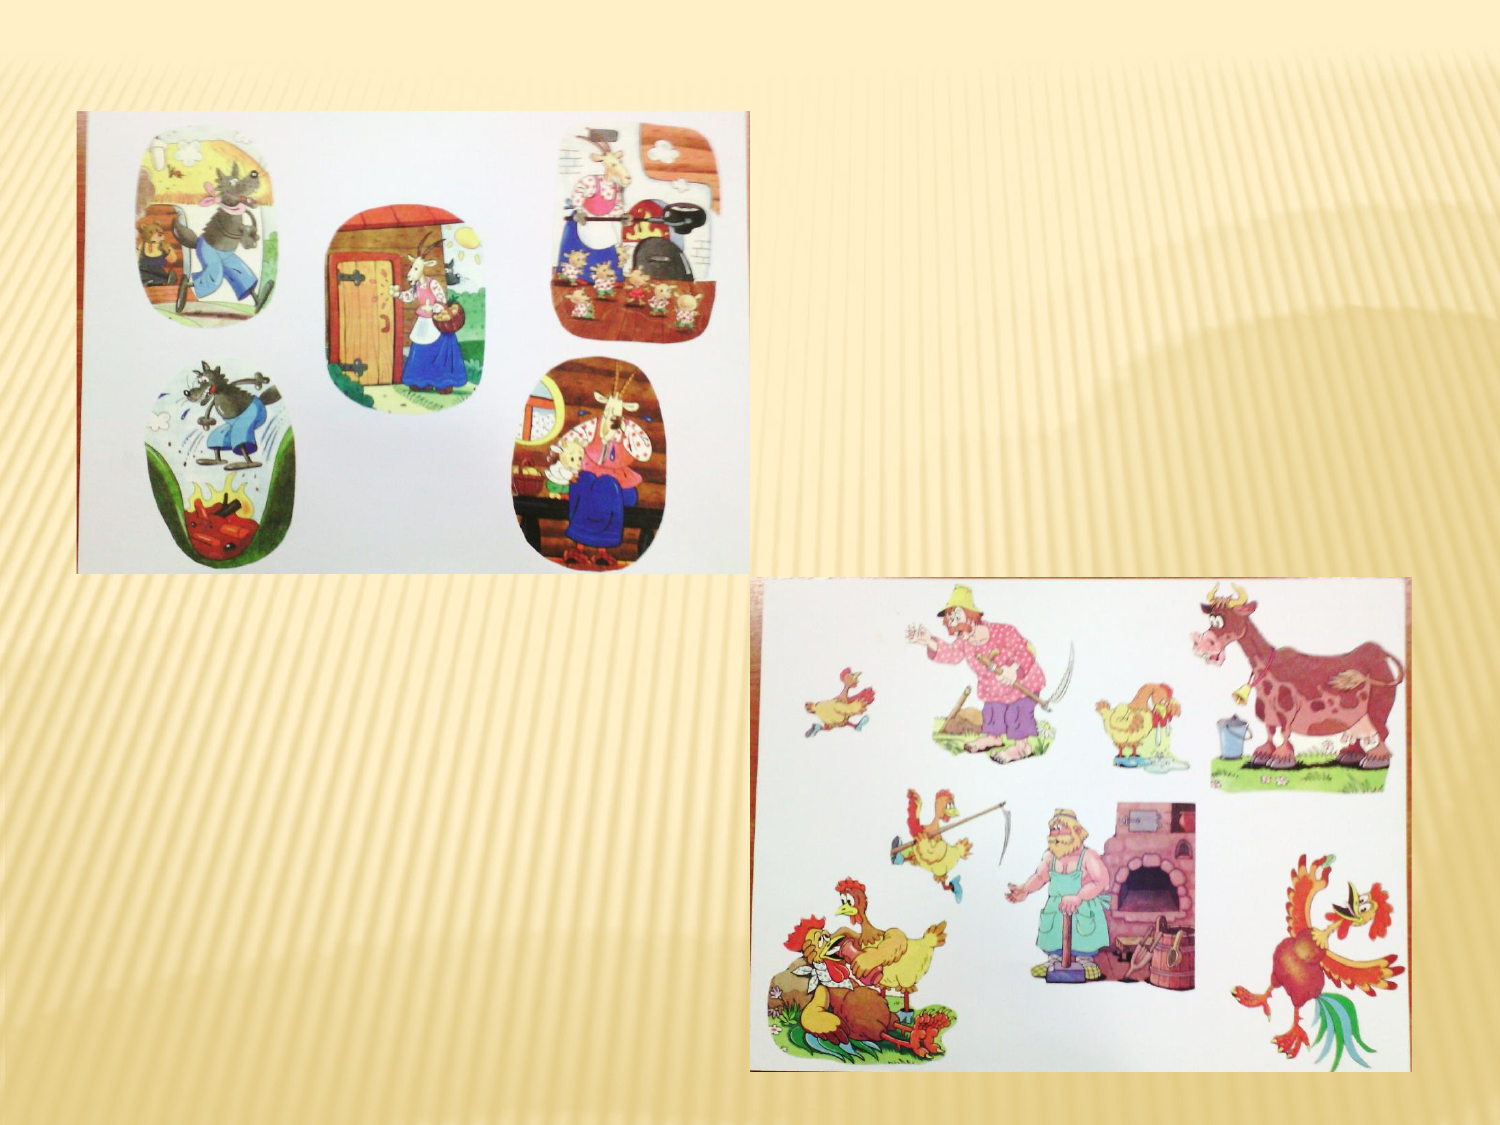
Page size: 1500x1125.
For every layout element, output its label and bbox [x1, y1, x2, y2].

picture [76, 111, 751, 574]
picture [749, 577, 1412, 1073]
